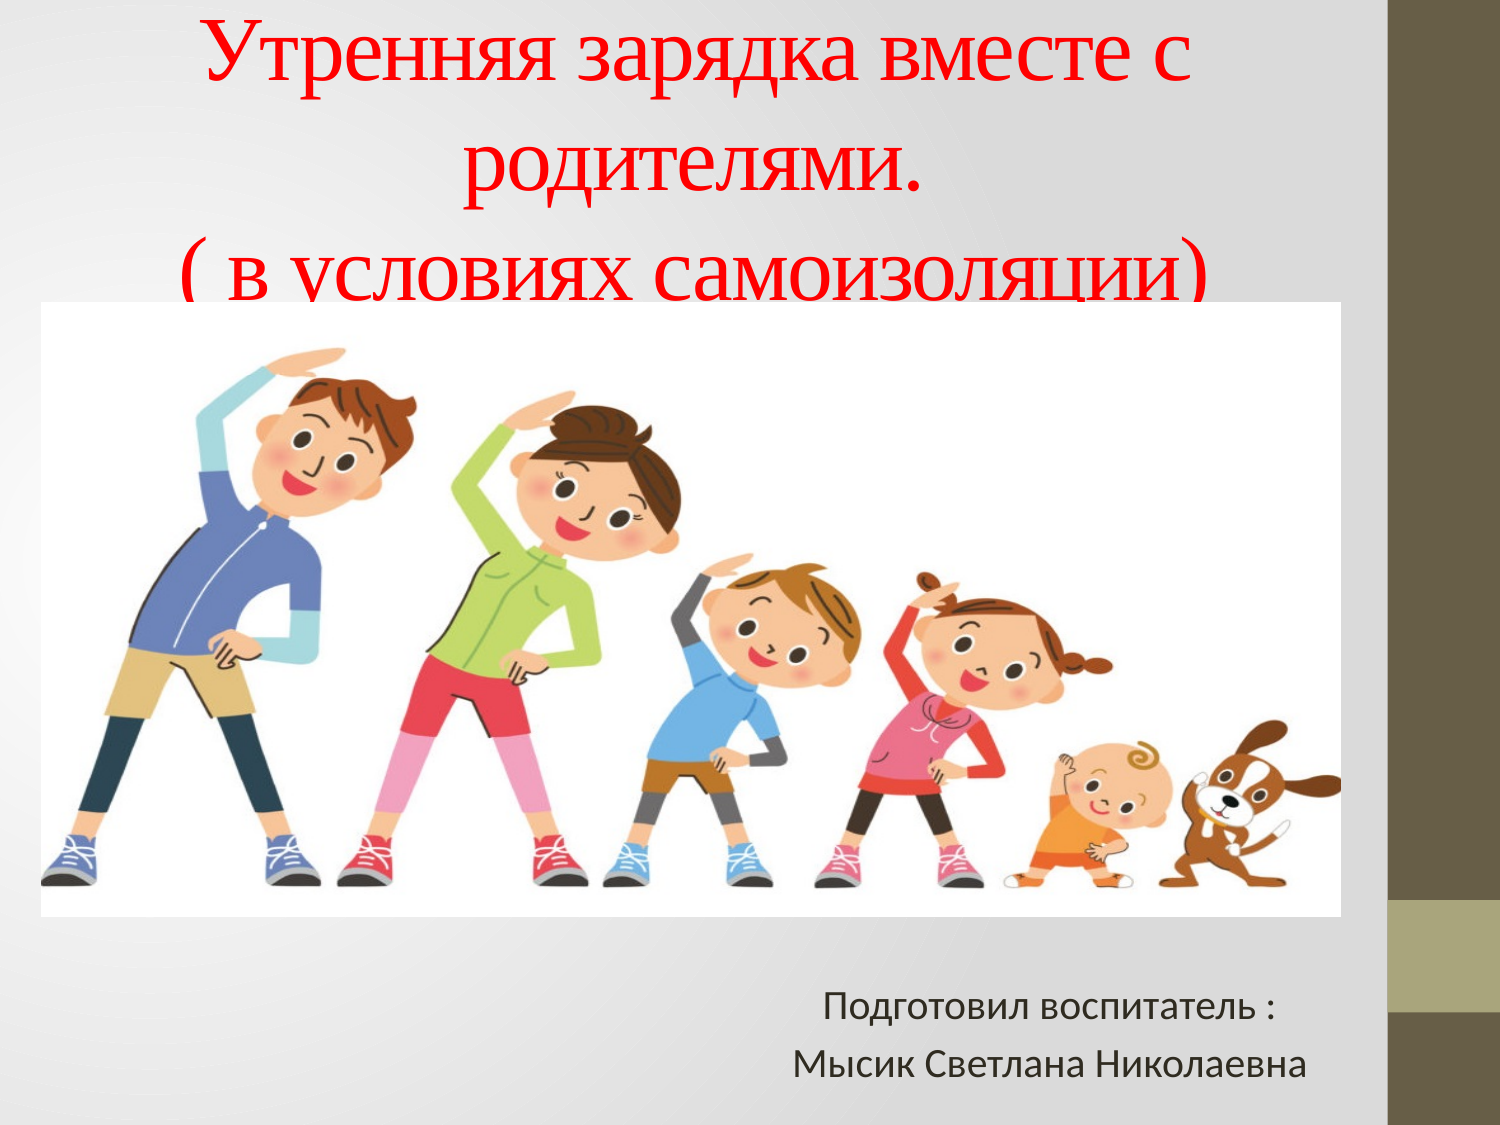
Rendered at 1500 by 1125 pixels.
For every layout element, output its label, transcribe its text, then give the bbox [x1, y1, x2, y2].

picture [40, 302, 1342, 918]
title Утренняя зарядка вместе с родителями. ( в условиях самоизоляции) [0, 0, 1388, 327]
subtitle Подготовил воспитатель : Мысик Светлана Николаевна [714, 970, 1386, 1121]
